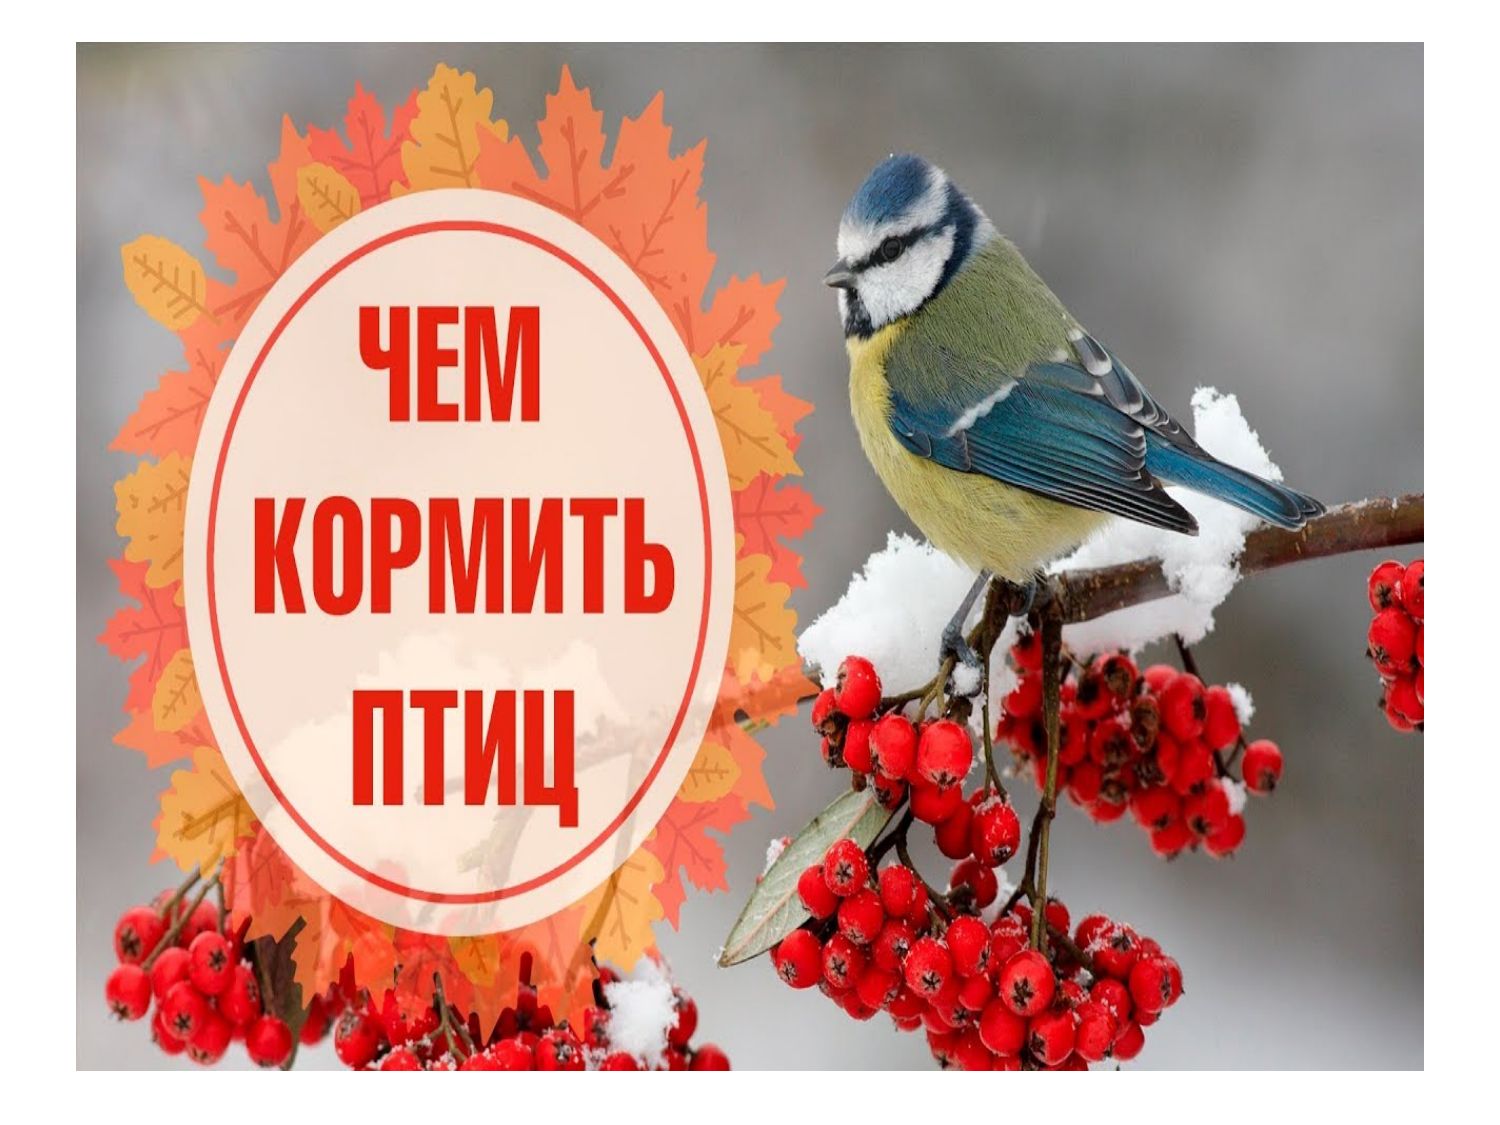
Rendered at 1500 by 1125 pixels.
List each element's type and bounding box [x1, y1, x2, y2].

list [76, 42, 1424, 1071]
